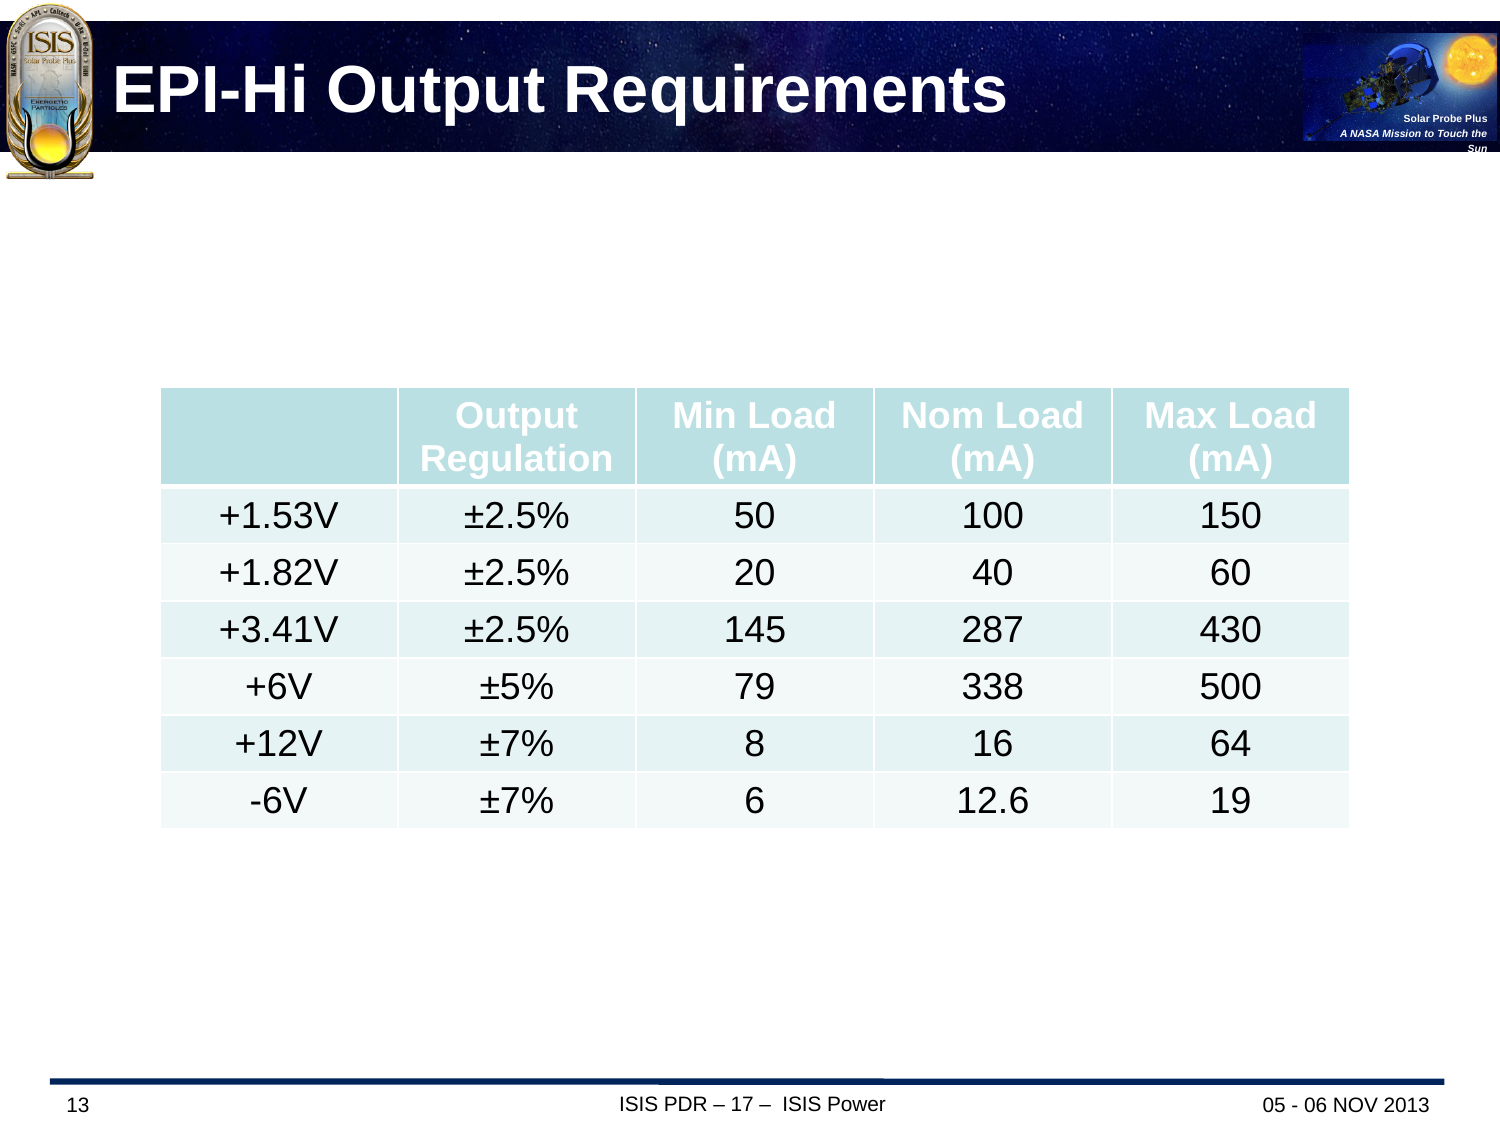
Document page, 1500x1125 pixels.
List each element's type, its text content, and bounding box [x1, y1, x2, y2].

table_cell +12V [161, 716, 397, 771]
table_header Min Load (mA) [637, 388, 873, 484]
table_cell 6 [637, 773, 873, 828]
table_cell 338 [875, 659, 1111, 714]
table_cell 16 [875, 716, 1111, 771]
table_cell 60 [1113, 544, 1349, 600]
table_cell 8 [637, 716, 873, 771]
table_cell 79 [637, 659, 873, 714]
table_cell +3.41V [161, 602, 397, 657]
table_cell ±2.5% [399, 602, 635, 657]
table_cell ±2.5% [399, 544, 635, 600]
table_cell 50 [637, 489, 873, 543]
table_cell 64 [1113, 716, 1349, 771]
table_cell 40 [875, 544, 1111, 600]
table_cell 20 [637, 544, 873, 600]
table_cell 145 [637, 602, 873, 657]
table_cell ±7% [399, 773, 635, 828]
table_cell +1.53V [161, 489, 397, 543]
table_header [161, 388, 397, 484]
table_cell +6V [161, 659, 397, 714]
table_cell 12.6 [875, 773, 1111, 828]
title EPI-Hi Output Requirements [111, 30, 1294, 142]
table_cell +1.82V [161, 544, 397, 600]
table_cell 500 [1113, 659, 1349, 714]
table_cell -6V [161, 773, 397, 828]
table_header Max Load (mA) [1113, 388, 1349, 484]
table_cell ±2.5% [399, 489, 635, 543]
table_cell ±5% [399, 659, 635, 714]
table_header Nom Load (mA) [875, 388, 1111, 484]
table_cell 150 [1113, 489, 1349, 543]
table_cell 430 [1113, 602, 1349, 657]
table_cell 100 [875, 489, 1111, 543]
table_header Output Regulation [399, 388, 635, 484]
picture [0, 2, 1500, 181]
table_cell ±7% [399, 716, 635, 771]
table_cell 19 [1113, 773, 1349, 828]
table_cell 287 [875, 602, 1111, 657]
